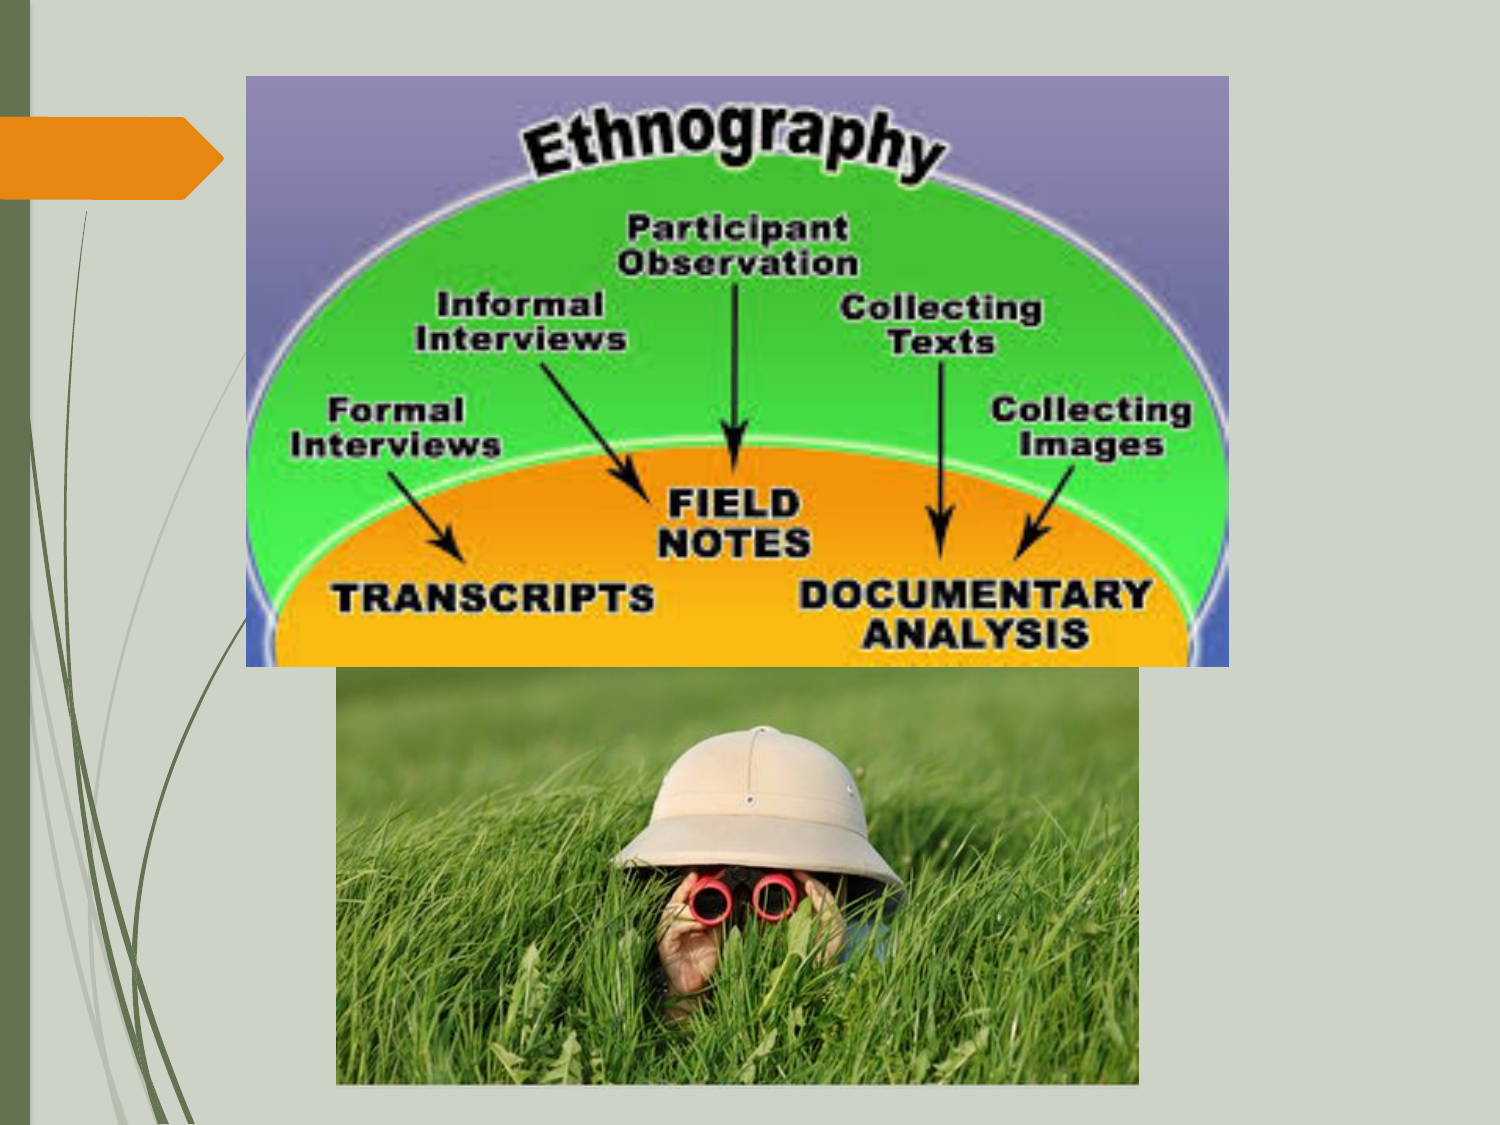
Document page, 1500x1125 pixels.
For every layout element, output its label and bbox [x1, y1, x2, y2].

picture [246, 75, 1229, 1090]
